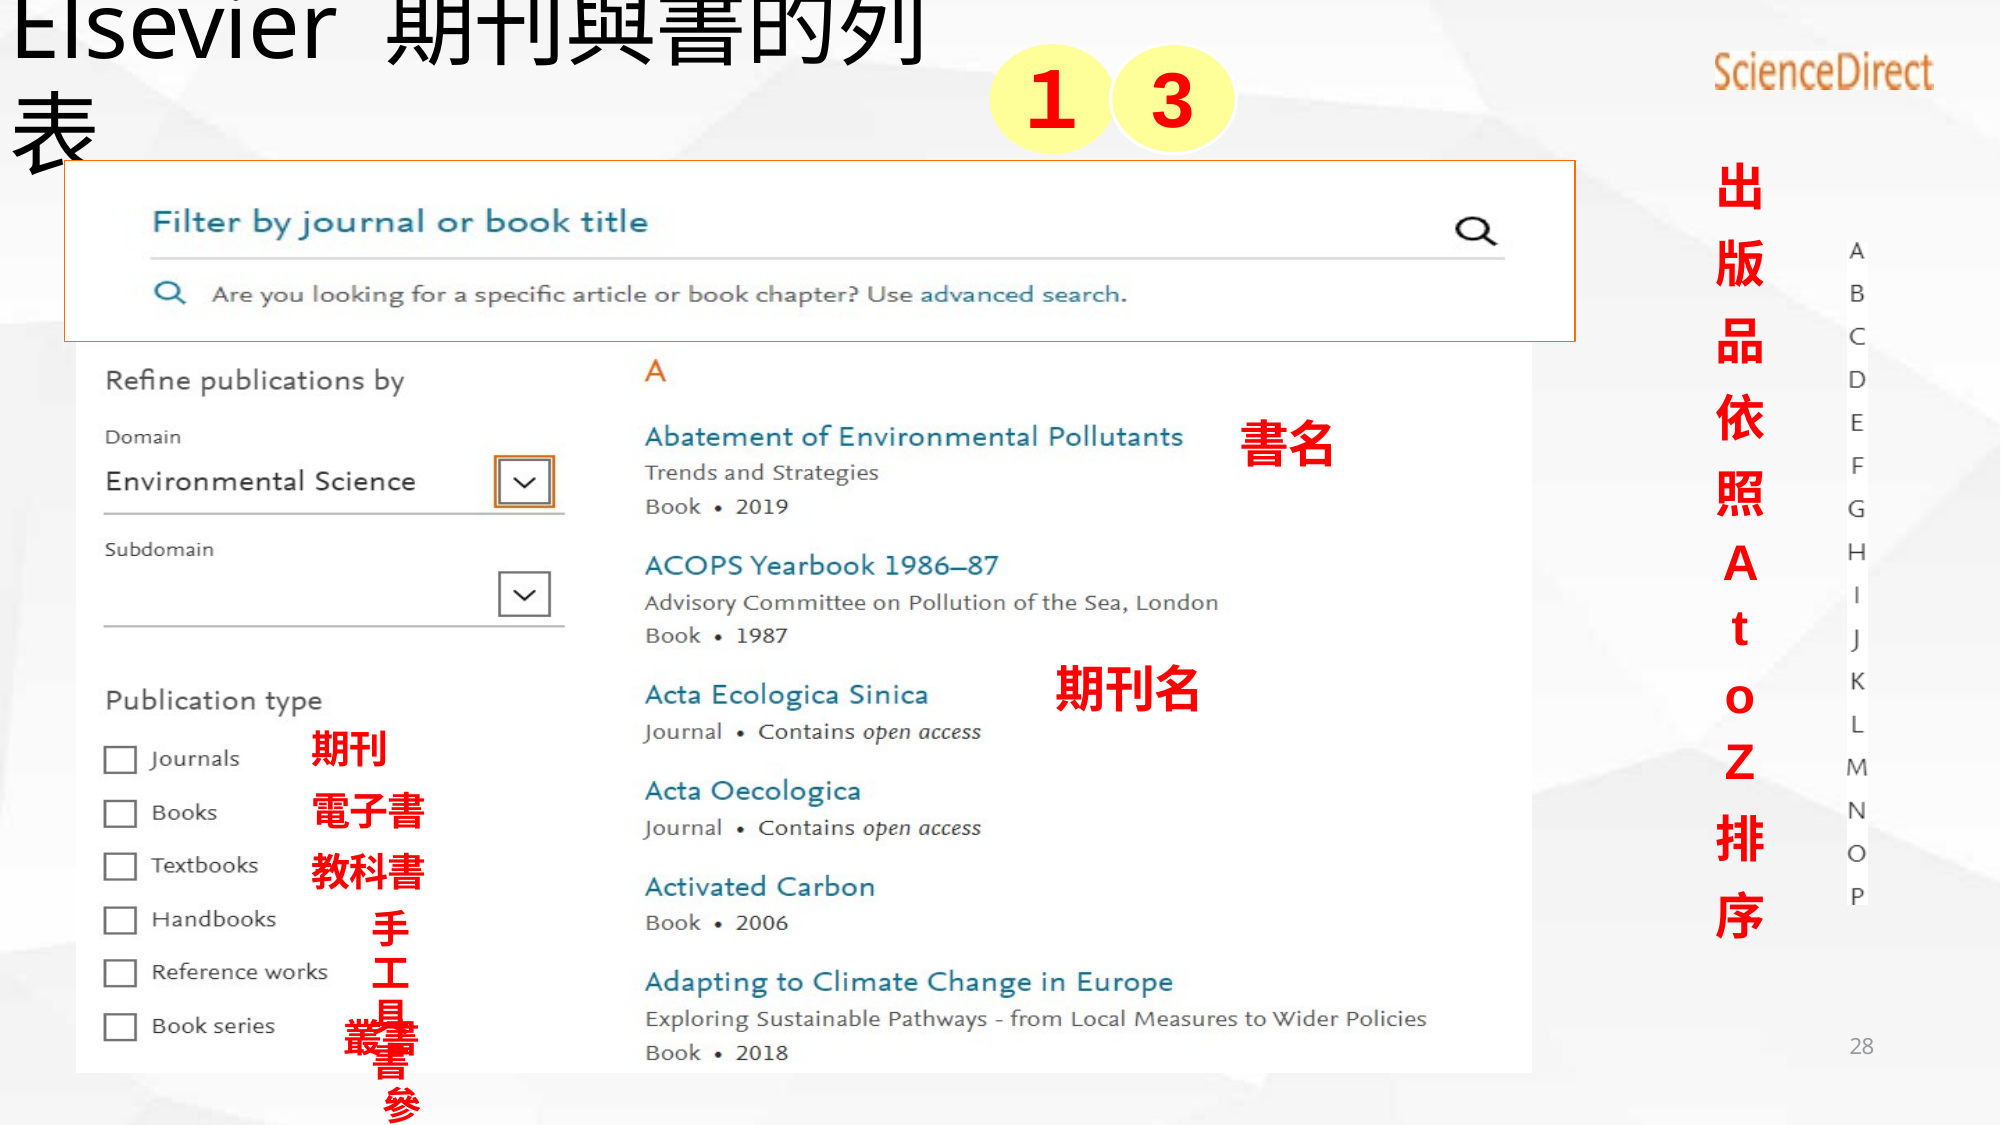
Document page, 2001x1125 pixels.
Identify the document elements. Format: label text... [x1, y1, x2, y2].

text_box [1108, 41, 1239, 156]
picture [0, 0, 2001, 1125]
text_box 期刊 電子書教科書 手工具書 參考工具書 [308, 1073, 581, 1125]
text_box 28 [1846, 1029, 1878, 1060]
title Elsevier 期刊與書的列表 [6, 0, 1011, 187]
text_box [63, 44, 1868, 905]
text_box Z 排序 [1715, 905, 1765, 945]
